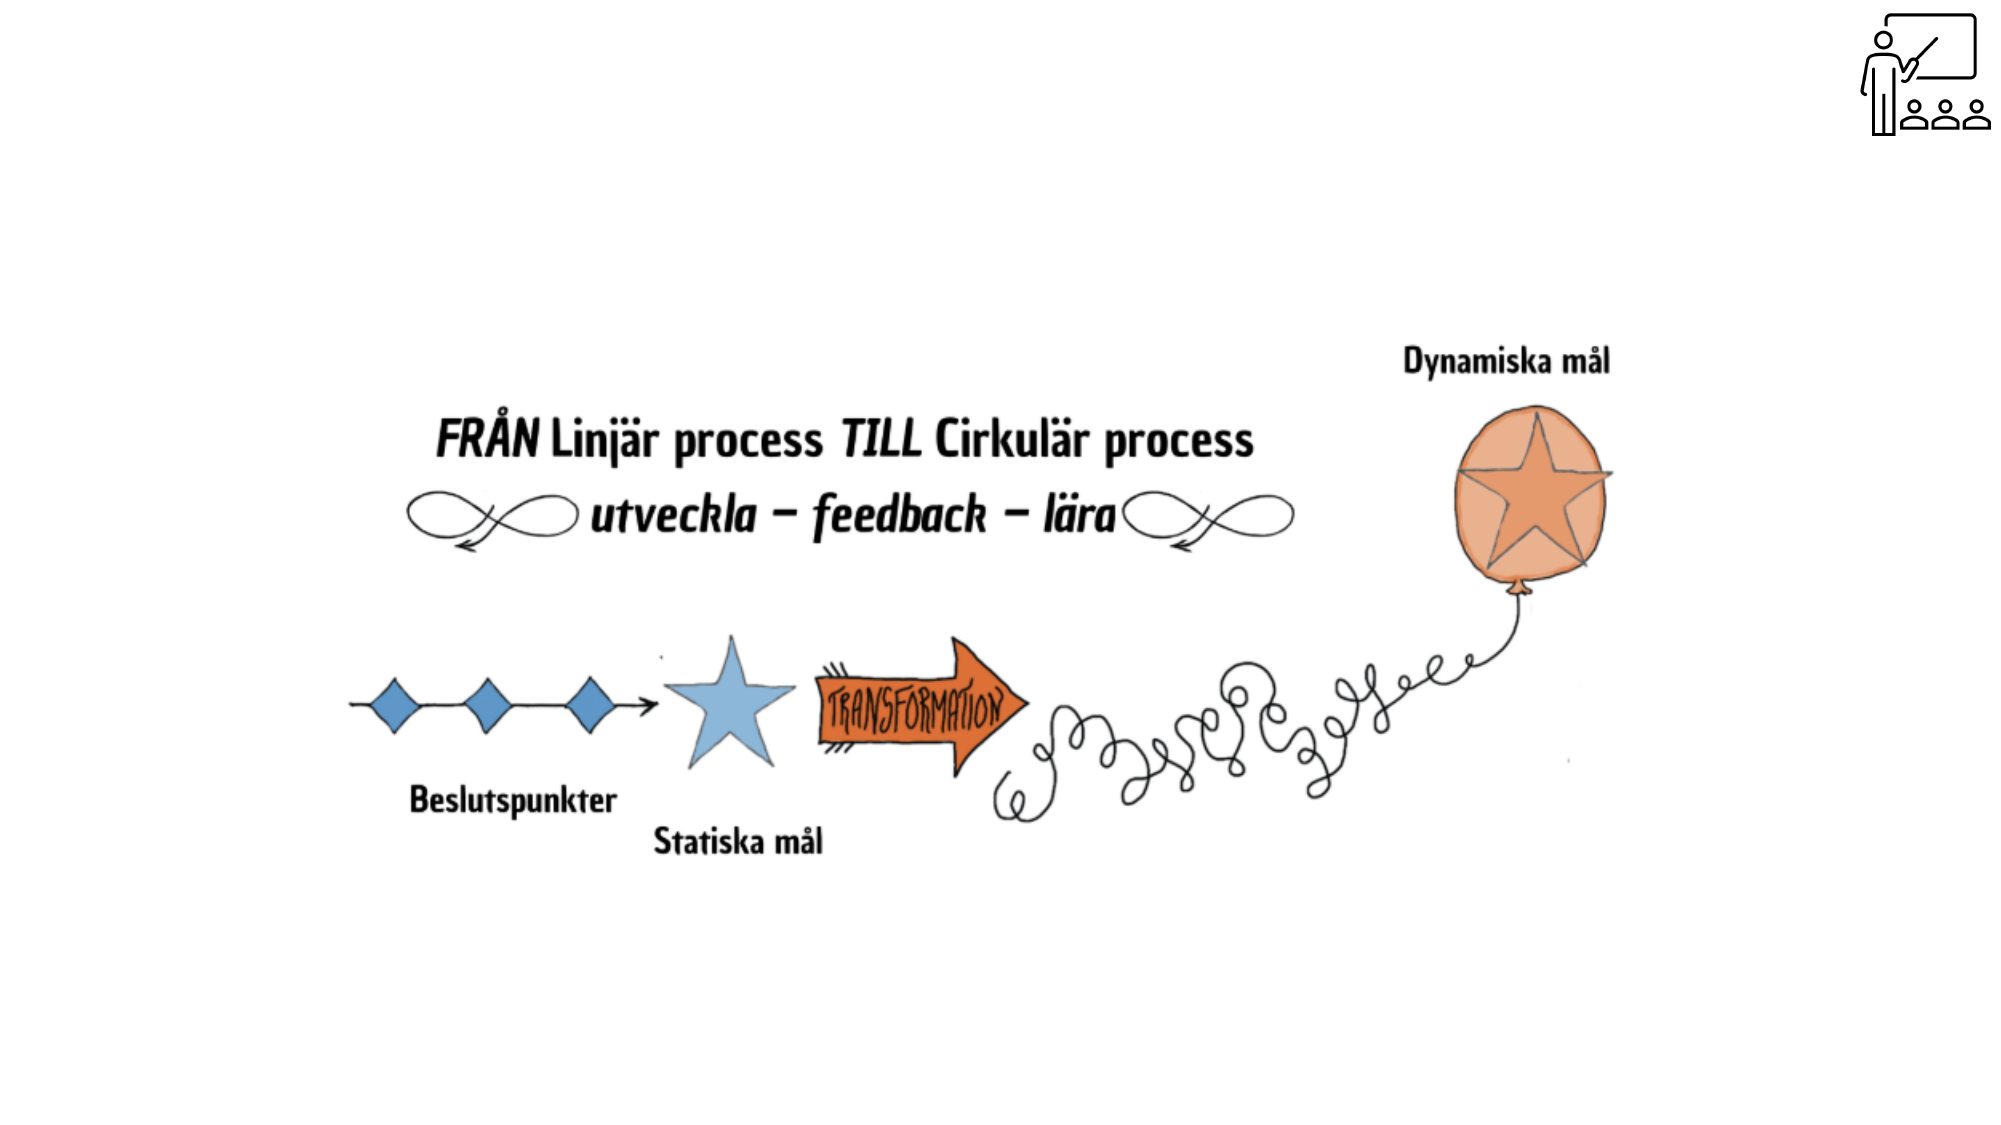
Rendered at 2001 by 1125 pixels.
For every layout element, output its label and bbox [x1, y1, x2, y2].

picture [1849, 0, 2000, 151]
picture [276, 256, 1642, 927]
